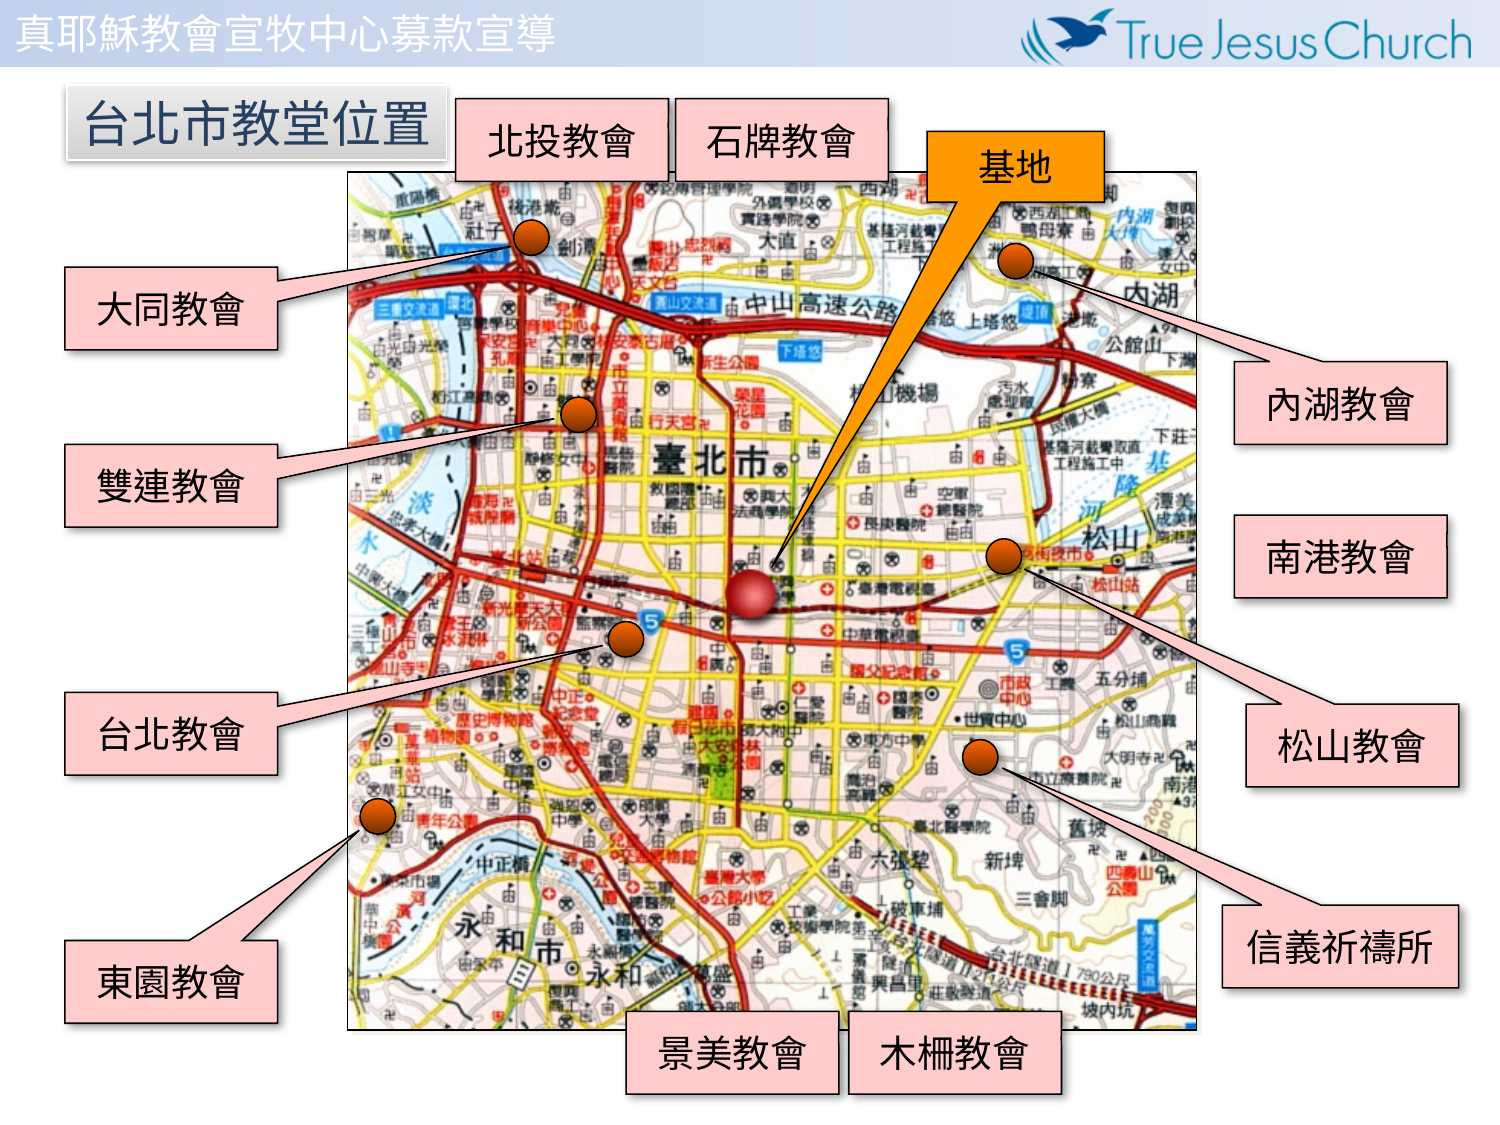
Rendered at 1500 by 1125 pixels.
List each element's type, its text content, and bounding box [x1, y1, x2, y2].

text_box 南港教會 [1234, 515, 1448, 598]
text_box 東園教會 [64, 840, 343, 1024]
text_box 大同教會 [64, 267, 343, 350]
text_box 信義祈禱所 [1199, 852, 1459, 988]
text_box 木柵教會 [848, 1037, 1062, 1095]
text_box 雙連教會 [64, 444, 343, 528]
text_box 內湖教會 [1199, 322, 1448, 445]
text_box 松山教會 [1199, 645, 1459, 787]
picture [348, 172, 1196, 1030]
text_box 景美教會 [626, 1037, 839, 1095]
text_box 台北市教堂位置 [66, 84, 447, 161]
text_box 北投教會 [455, 98, 669, 171]
text_box 石牌教會 [675, 98, 889, 171]
picture [1021, 7, 1471, 67]
text_box 基地 [927, 131, 1105, 171]
text_box 台北教會 [64, 692, 343, 776]
